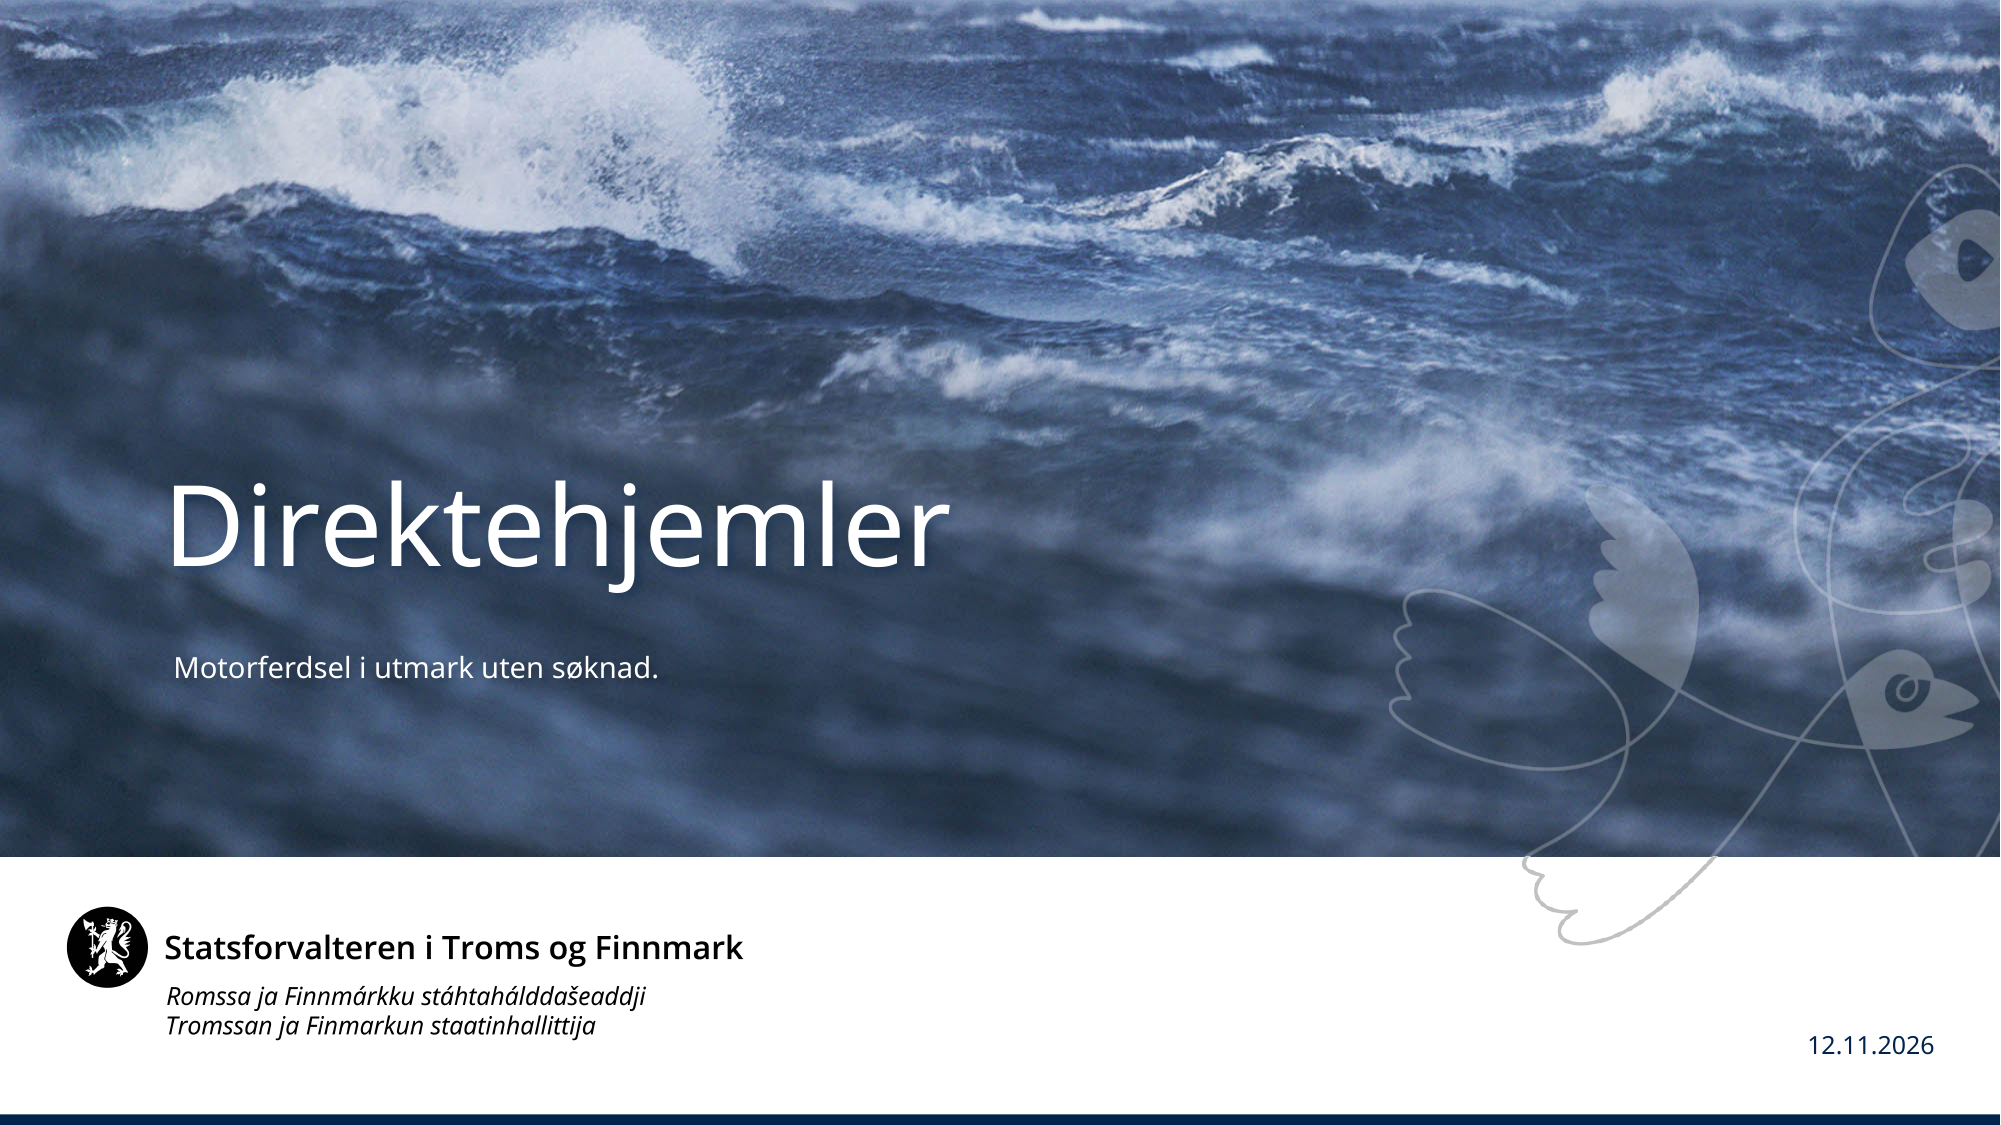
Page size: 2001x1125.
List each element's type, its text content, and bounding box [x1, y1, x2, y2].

title Direktehjemler [148, 207, 1606, 599]
list Motorferdsel i utmark uten søknad. [158, 646, 1002, 817]
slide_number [1739, 1027, 1950, 1066]
picture [0, 0, 2000, 1073]
